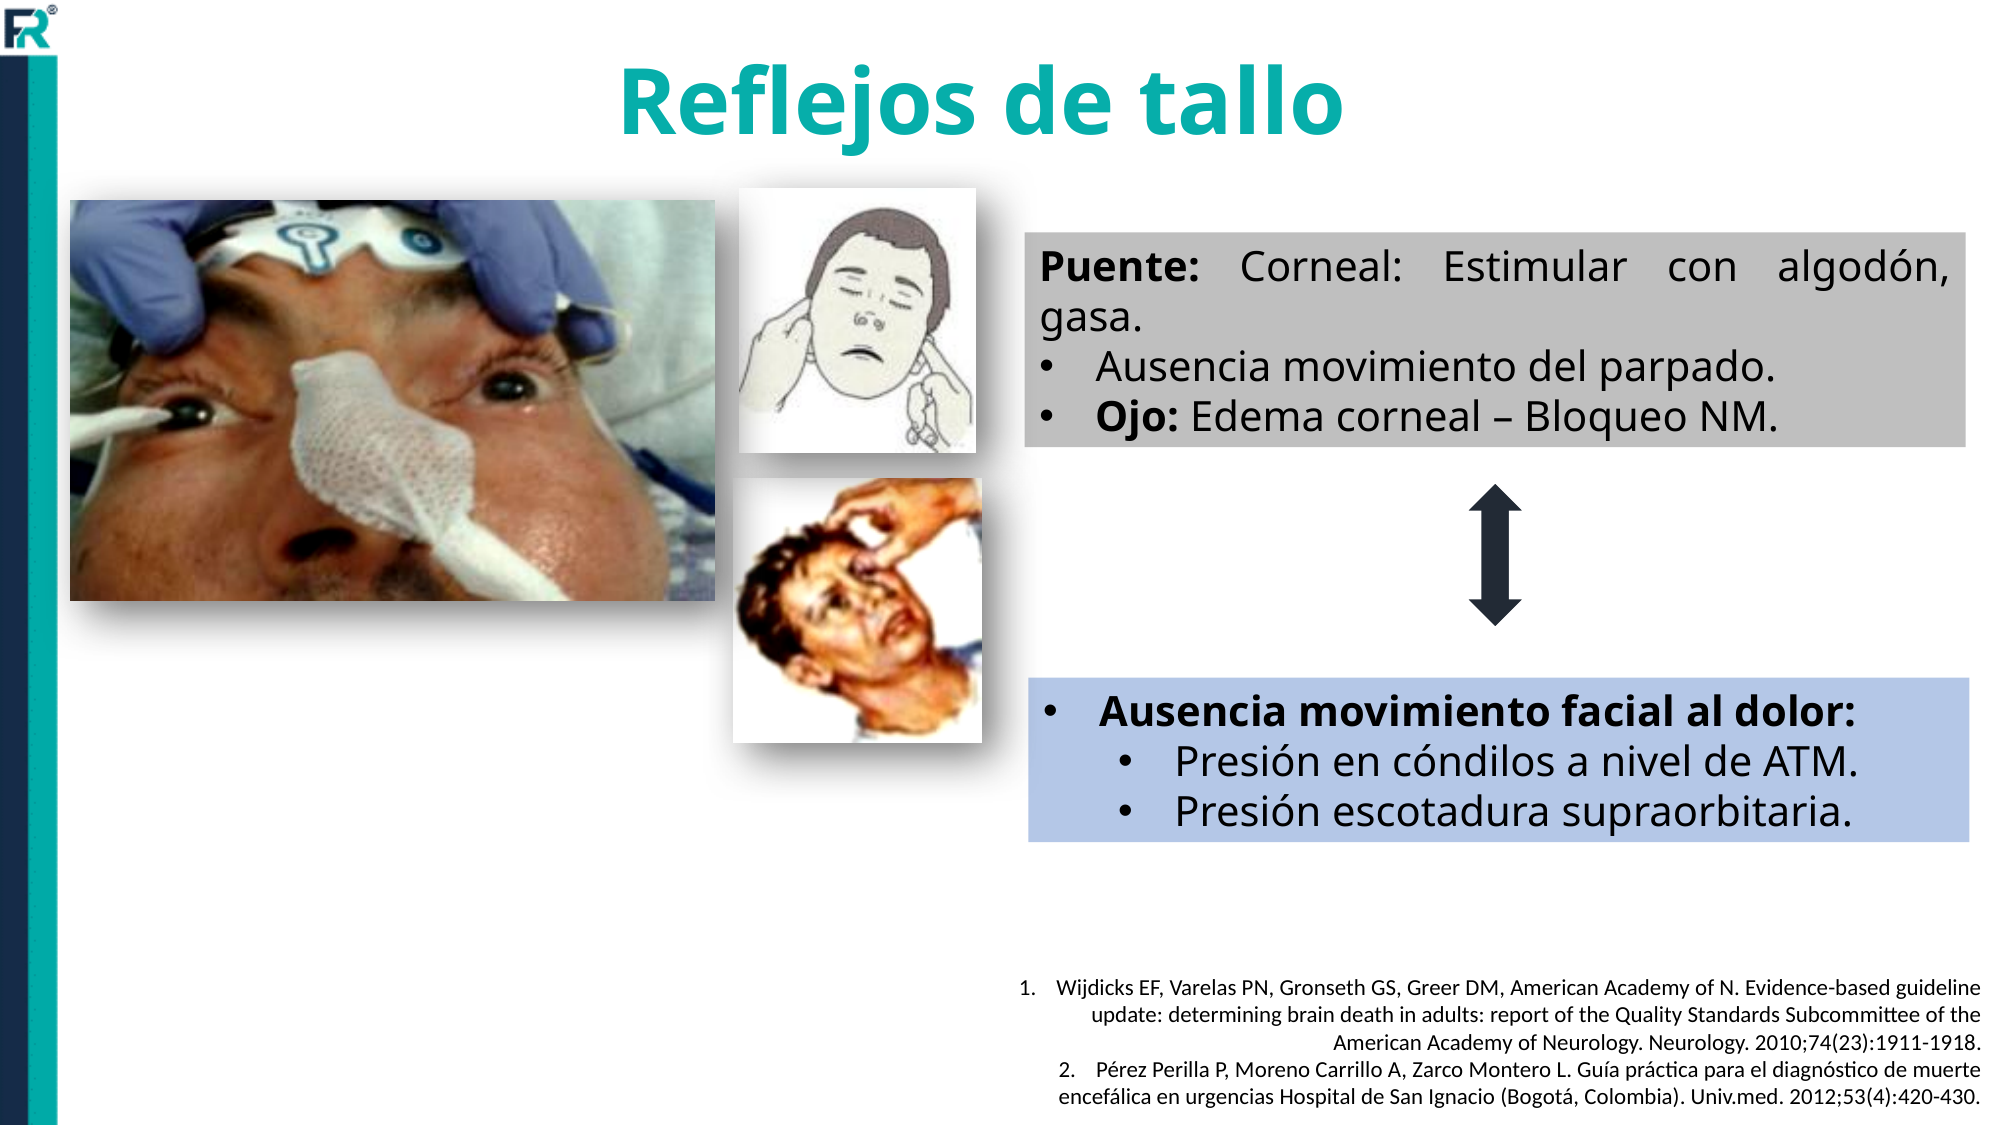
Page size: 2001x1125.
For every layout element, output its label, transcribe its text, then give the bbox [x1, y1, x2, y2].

text_box [1463, 480, 1528, 630]
text_box Ausencia movimiento facial al dolor: Presión en cóndilos a nivel de ATM. Presión escotadura supraorbitaria. [1028, 677, 1970, 843]
text_box Wijdicks EF, Varelas PN, Gronseth GS, Greer DM, American Academy of N. Evidence-based guideline update: determining brain death in adults: report of the Quality Standards Subcommittee of the American Academy of Neurology. Neurology. 2010;74(23):1911-1918. Pérez Perilla P, Moreno Carrillo A, Zarco Montero L. Guía práctica para el diagnóstico de muerte encefálica en urgencias Hospital de San Ignacio (Bogotá, Colombia). Univ.med. 2012;53(4):420-430. [999, 964, 1998, 1117]
picture [0, 0, 2001, 1125]
text_box Puente: Corneal: Estimular con algodón, gasa. Ausencia movimiento del parpado. Ojo: Edema corneal – Bloqueo NM. [1024, 232, 1966, 448]
text_box Reflejos de tallo [64, 18, 1898, 160]
